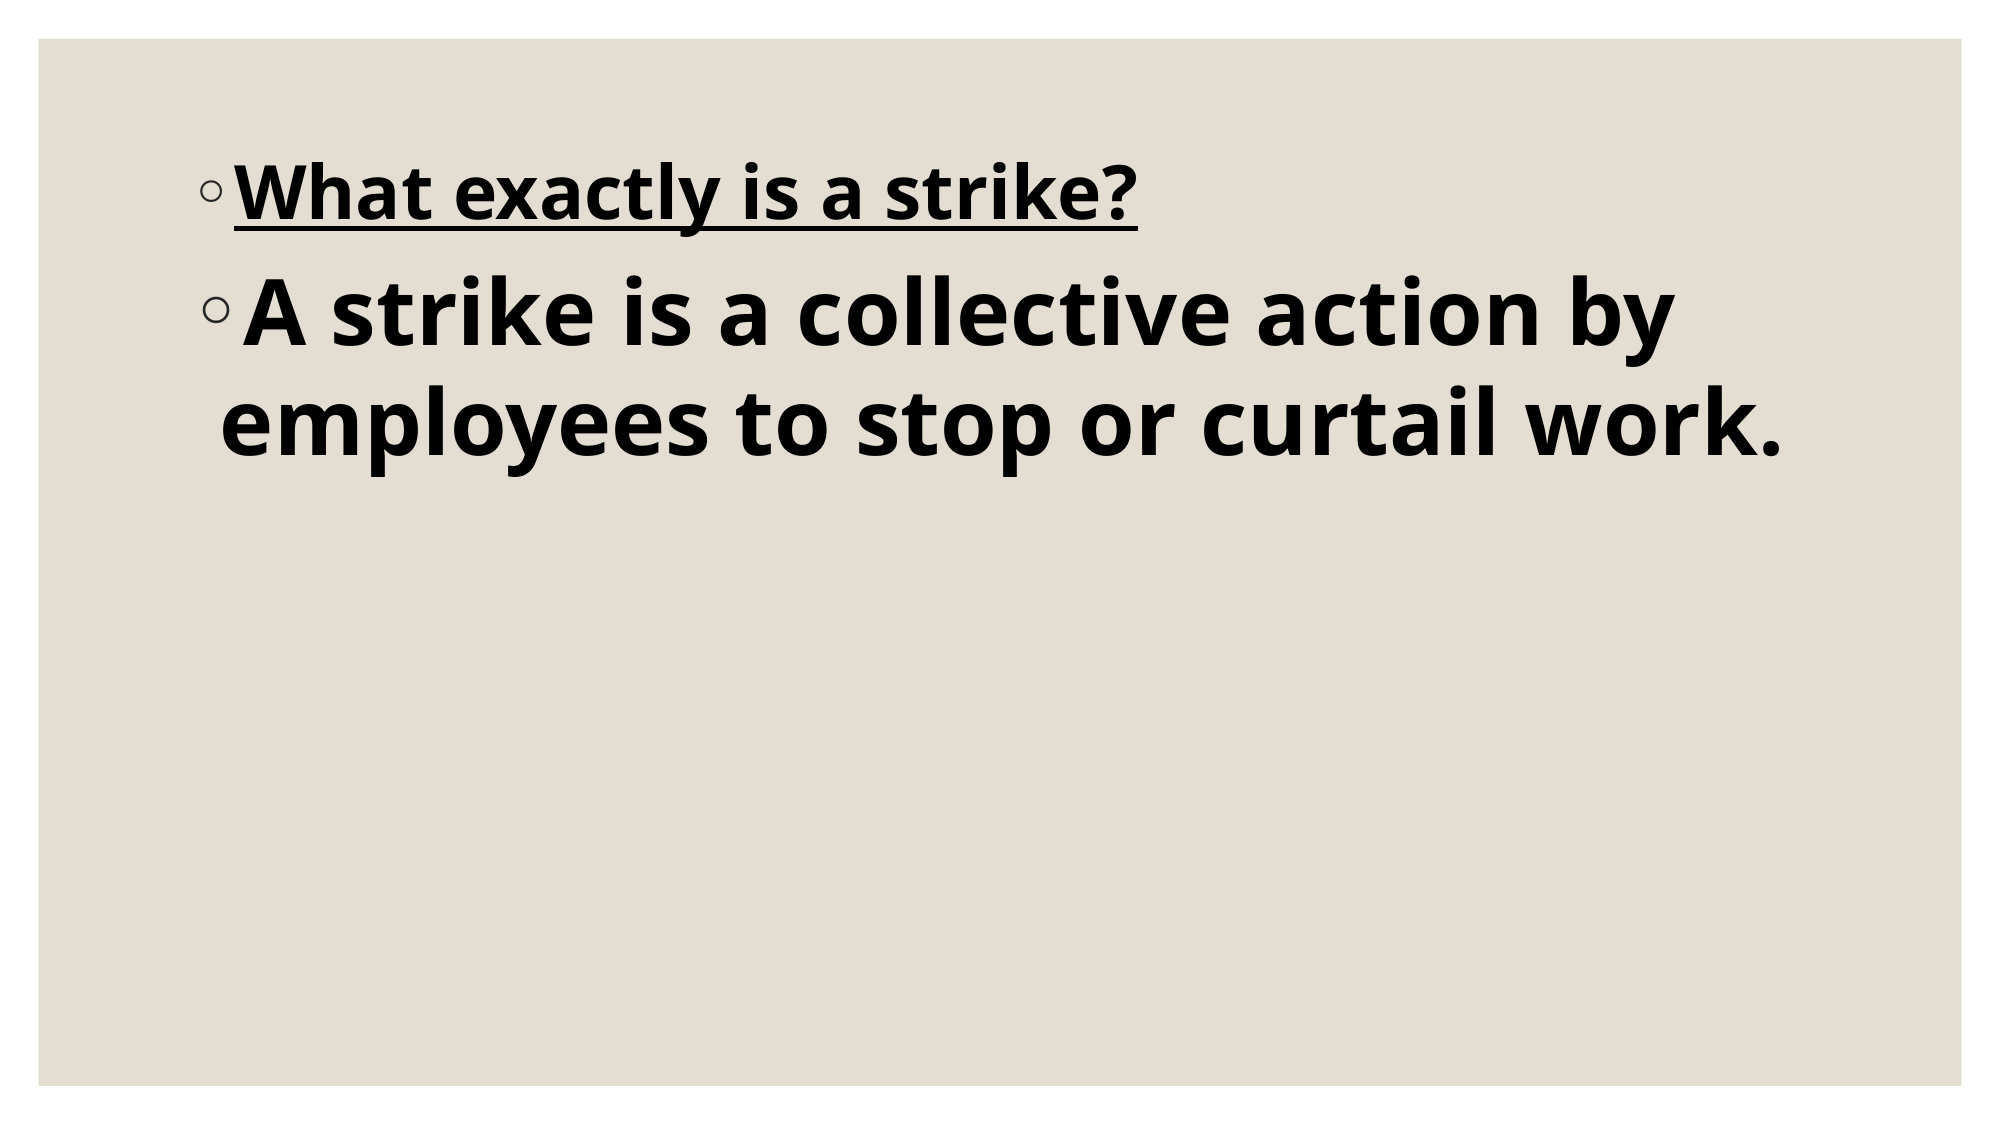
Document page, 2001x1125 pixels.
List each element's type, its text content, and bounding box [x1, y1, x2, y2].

text_box [206, 279, 1632, 375]
list What exactly is a strike? A strike is a collective action by employees to stop or curtail work. [174, 137, 1825, 990]
